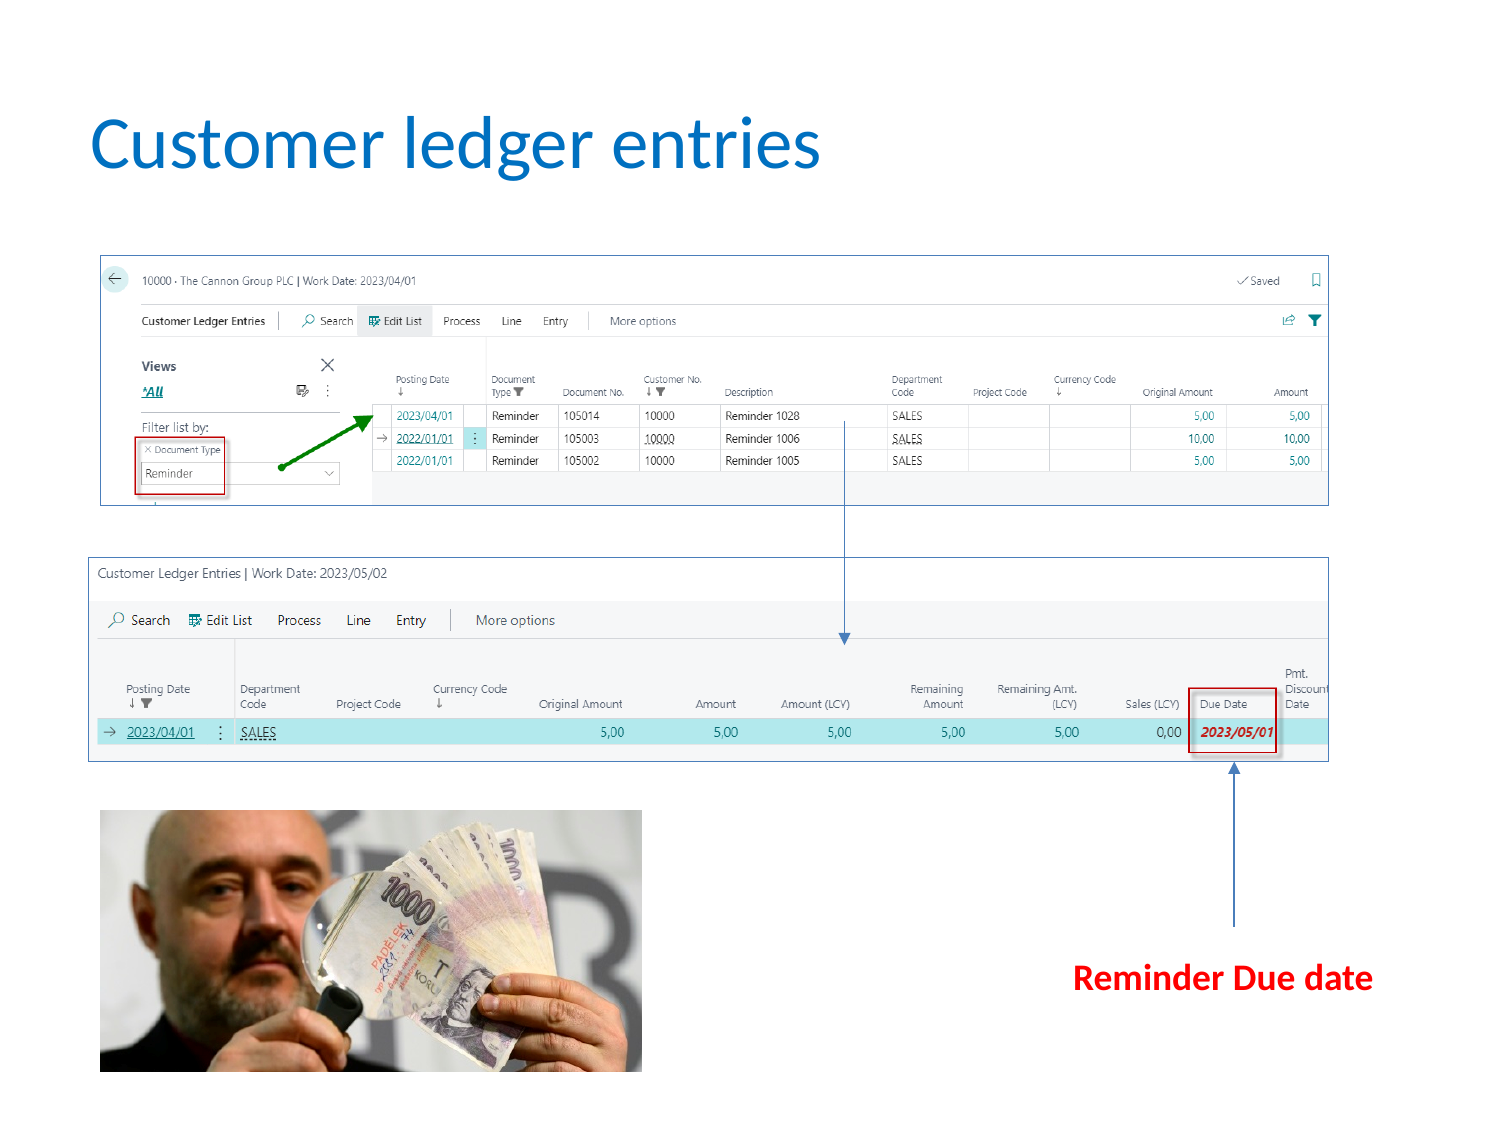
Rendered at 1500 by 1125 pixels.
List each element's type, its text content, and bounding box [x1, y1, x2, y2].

title Customer ledger entries [75, 45, 1425, 233]
text_box Reminder Due date [1058, 945, 1390, 1005]
picture [100, 255, 1329, 506]
picture [100, 810, 643, 1072]
picture [88, 556, 1329, 762]
